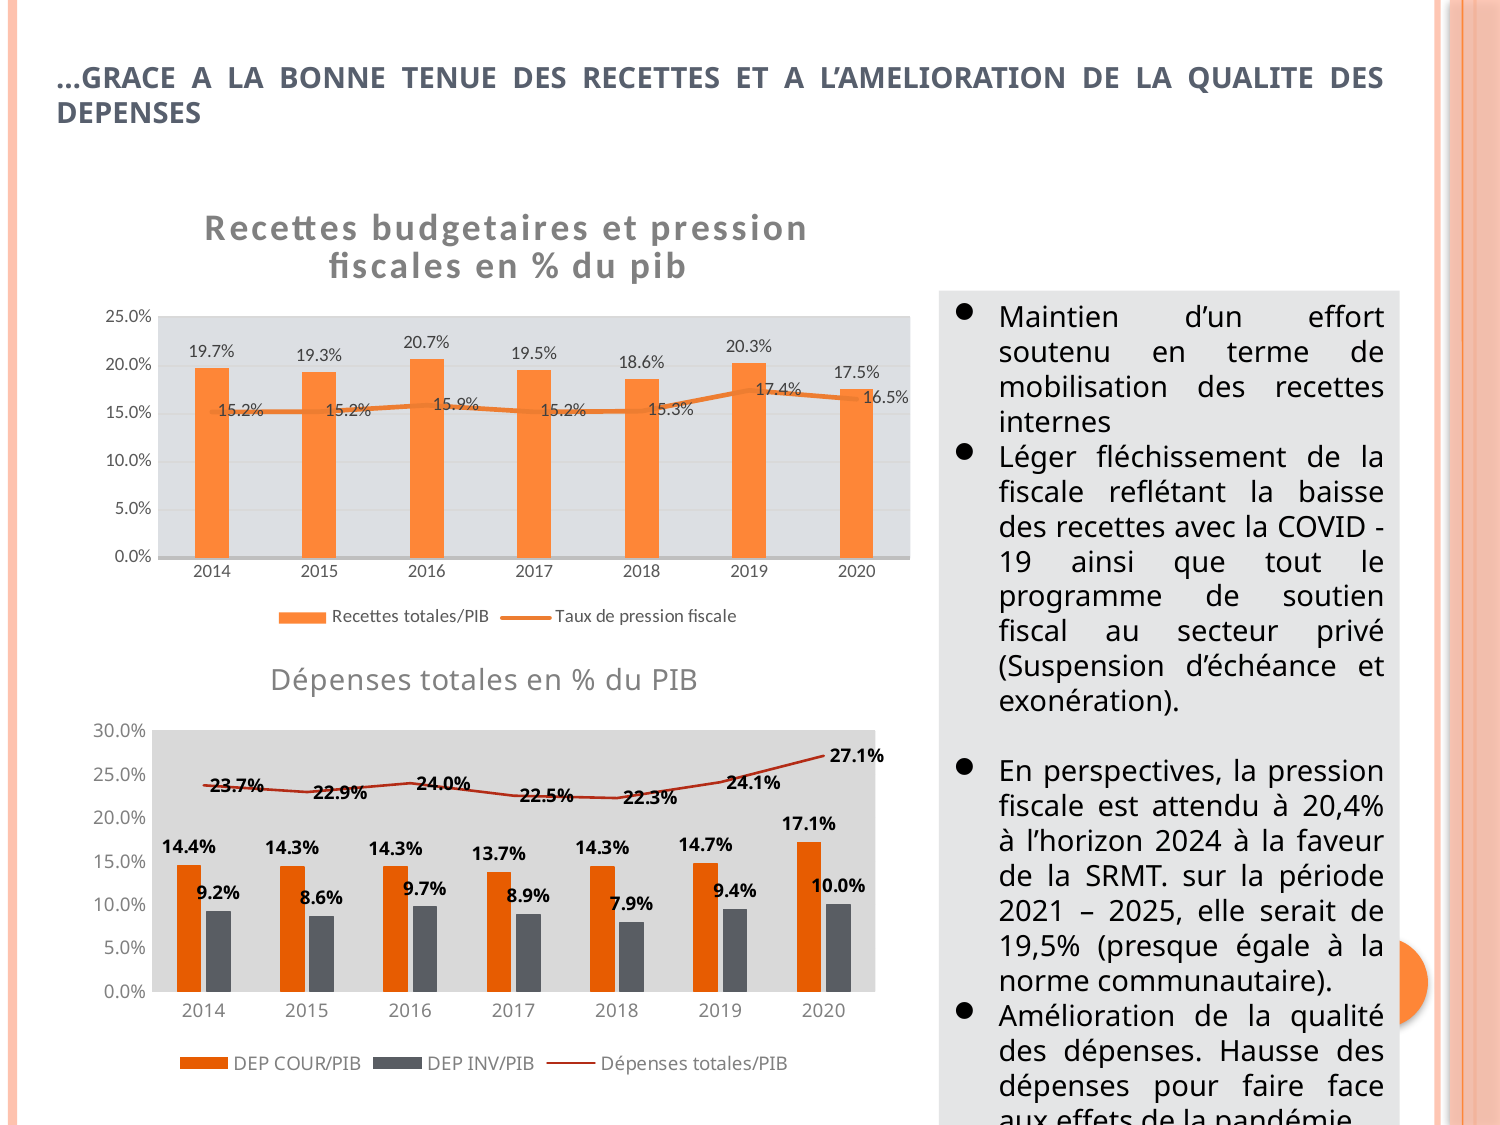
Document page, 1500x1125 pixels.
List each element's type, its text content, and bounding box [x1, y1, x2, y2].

chart [76, 183, 928, 1083]
title …GRACE A LA BONNE TENUE DES RECETTES ET A L’AMELIORATION DE LA QUALITE DES DEPENSES [41, 45, 1400, 138]
text_box Maintien d’un effort soutenu en terme de mobilisation des recettes internes Léger fléchissement de la fiscale reflétant la baisse des recettes avec la COVID -19 ainsi que tout le programme de soutien fiscal au secteur privé (Suspension d’échéance et exonération). En perspectives, la pression fiscale est attendu à 20,4% à l’horizon 2024 à la faveur de la SRMT. sur la période 2021 – 2025, elle serait de 19,5% (presque égale à la norme communautaire). Amélioration de la qualité des dépenses. Hausse des dépenses pour faire face aux effets de la pandémie [938, 290, 1400, 1125]
slide_number 11 [1400, 940, 1434, 1027]
